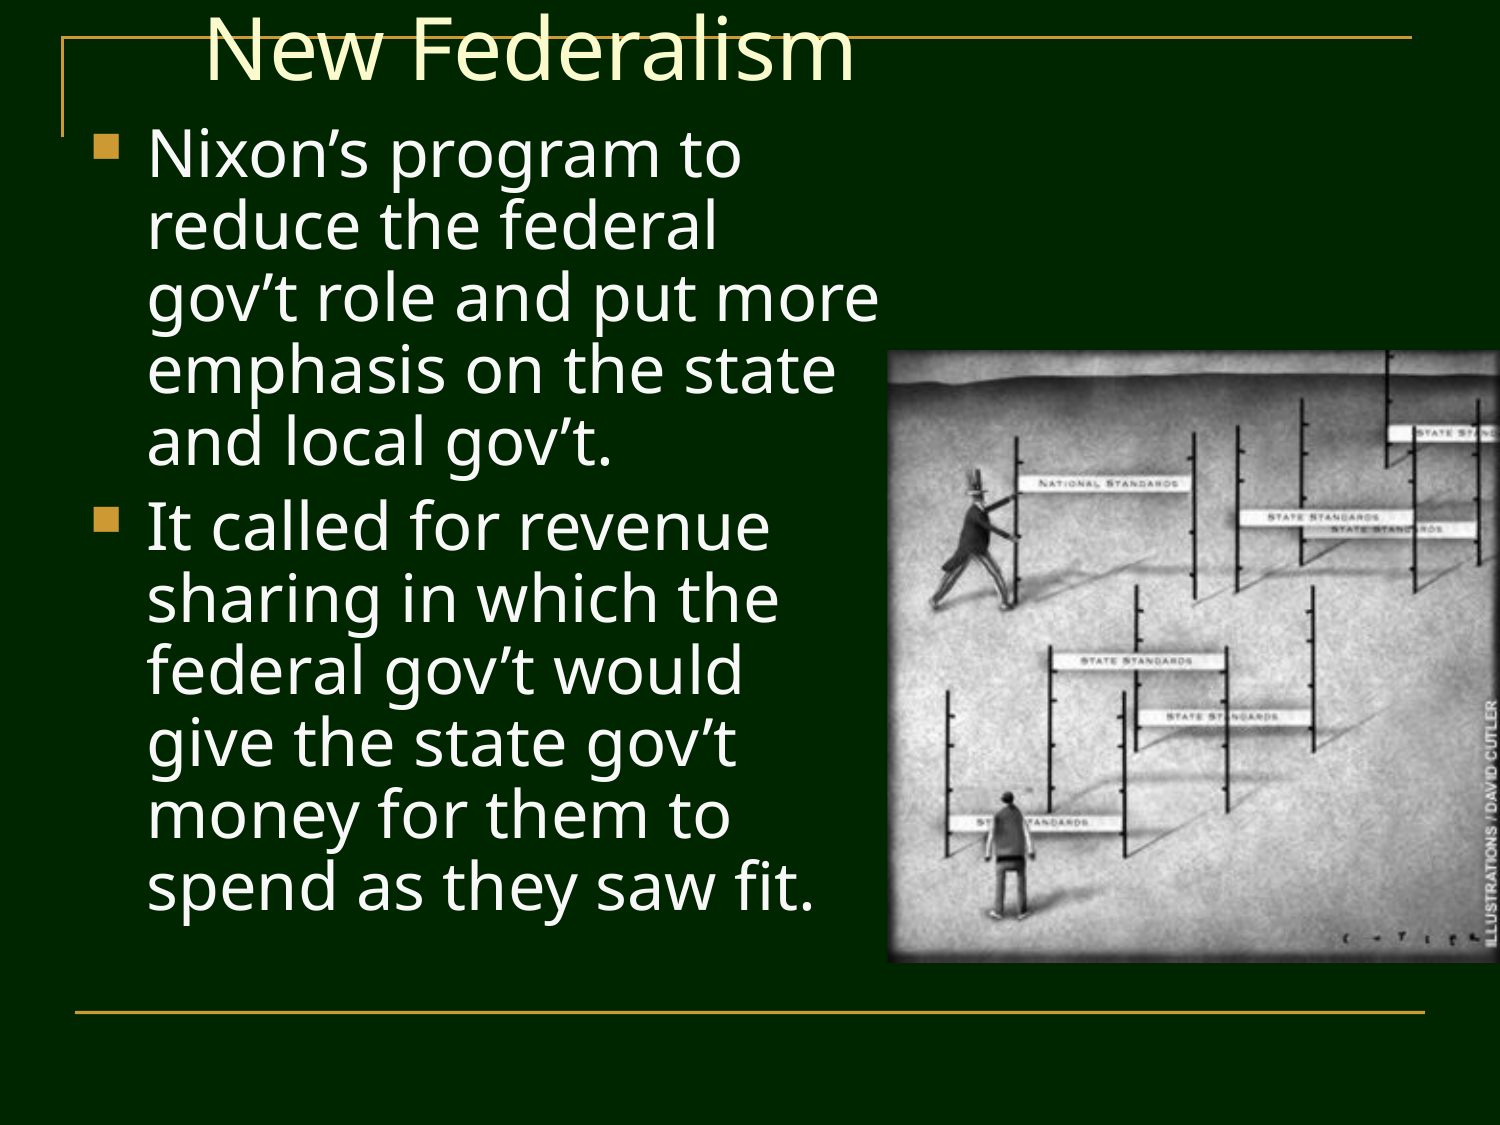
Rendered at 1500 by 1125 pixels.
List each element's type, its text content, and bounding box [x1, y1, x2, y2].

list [887, 349, 1500, 963]
list Nixon’s program to reduce the federal gov’t role and put more emphasis on the state and local gov’t. It called for revenue sharing in which the federal gov’t would give the state gov’t money for them to spend as they saw fit. [74, 112, 901, 1051]
title New Federalism [187, 0, 1463, 259]
